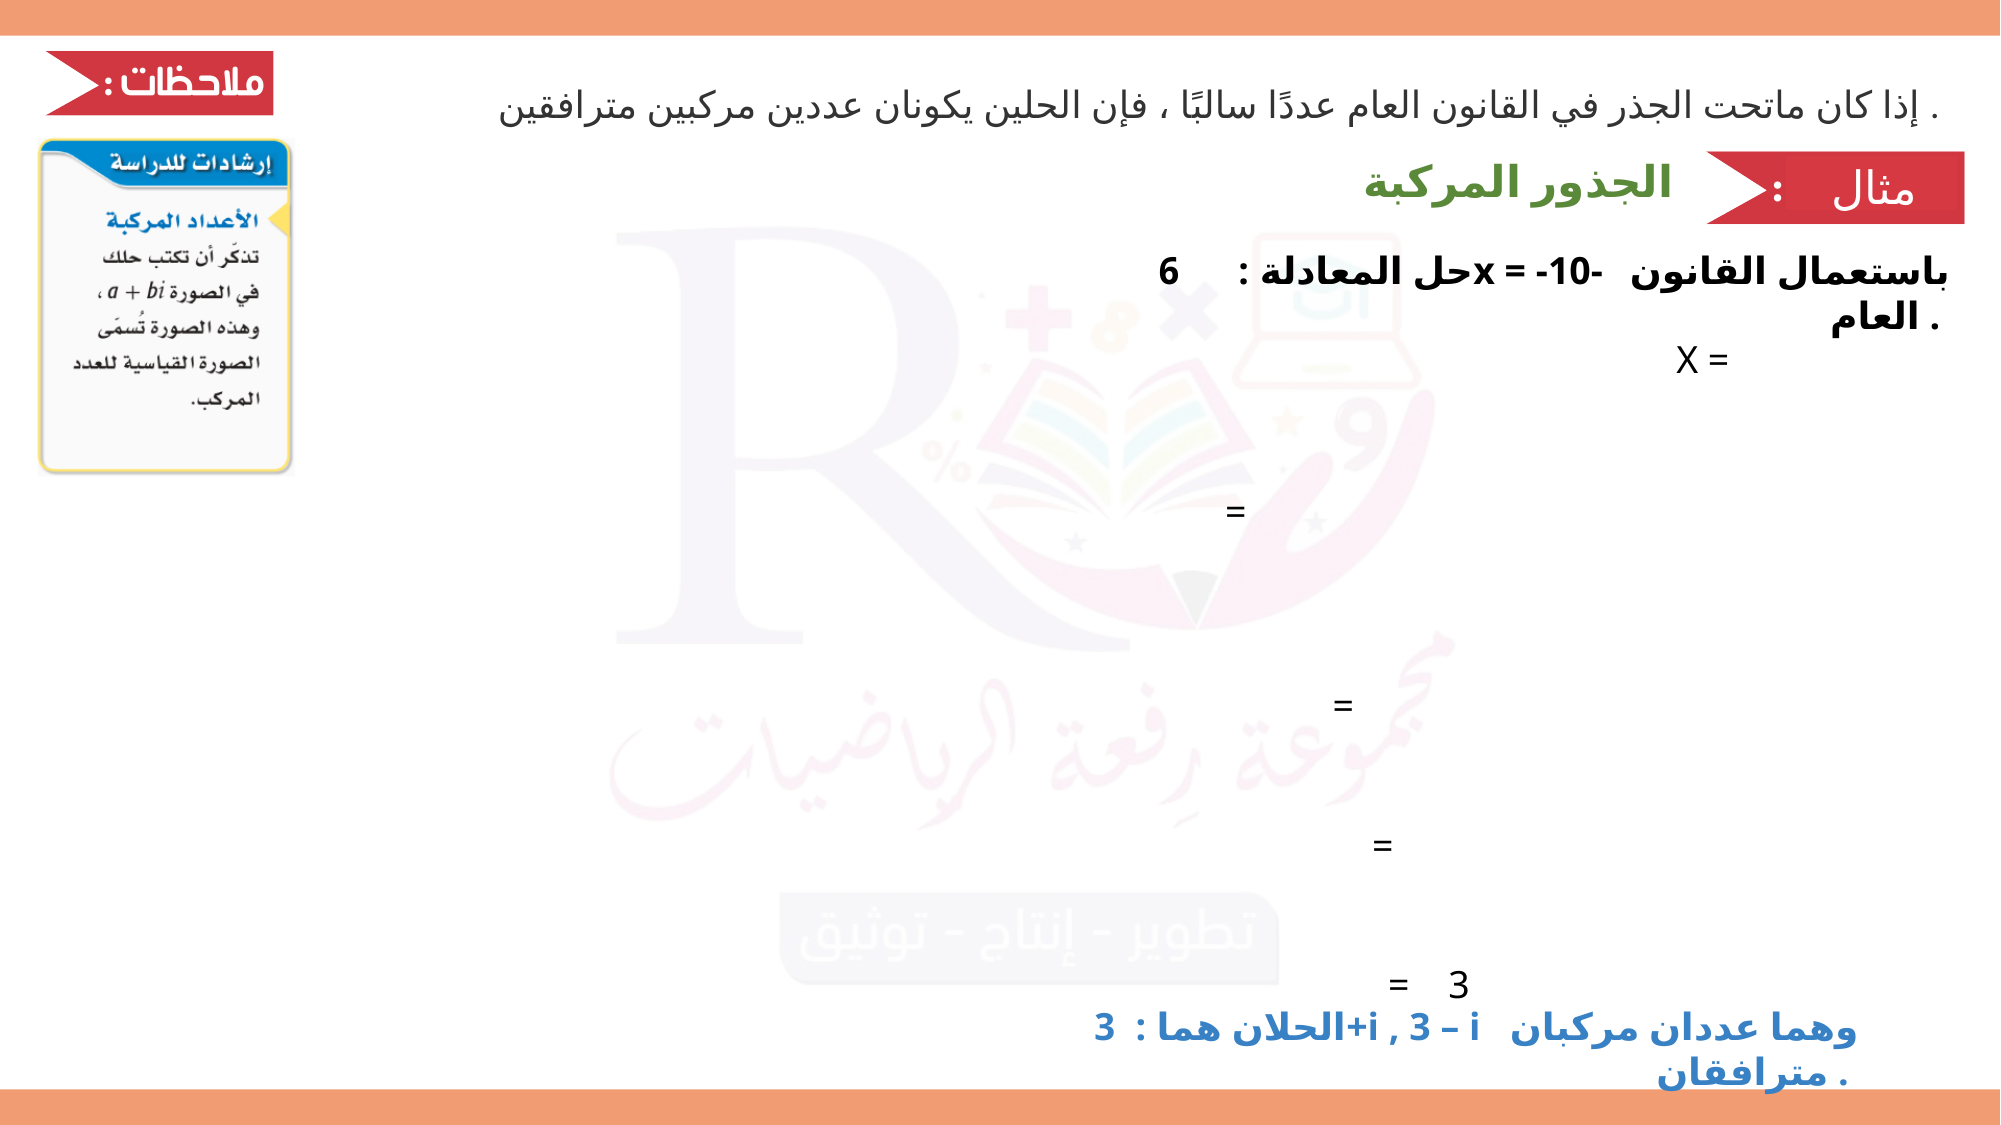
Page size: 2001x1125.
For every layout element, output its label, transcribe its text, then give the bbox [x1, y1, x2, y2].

text_box إذا كان ماتحت الجذر في القانون العام عددًا سالبًا ، فإن الحلين يكونان عددين مركبين مترافقين . [295, 73, 1948, 134]
text_box [0, 1089, 2000, 1125]
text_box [1657, 129, 1989, 236]
picture [571, 162, 1493, 1020]
text_box الحلان هما : 3+i , 3 – i وهما عددان مركبان مترافقان . [954, 995, 1867, 1101]
text_box [0, 0, 2000, 36]
picture [2, 31, 339, 512]
text_box الجذور المركبة [1356, 146, 1657, 214]
